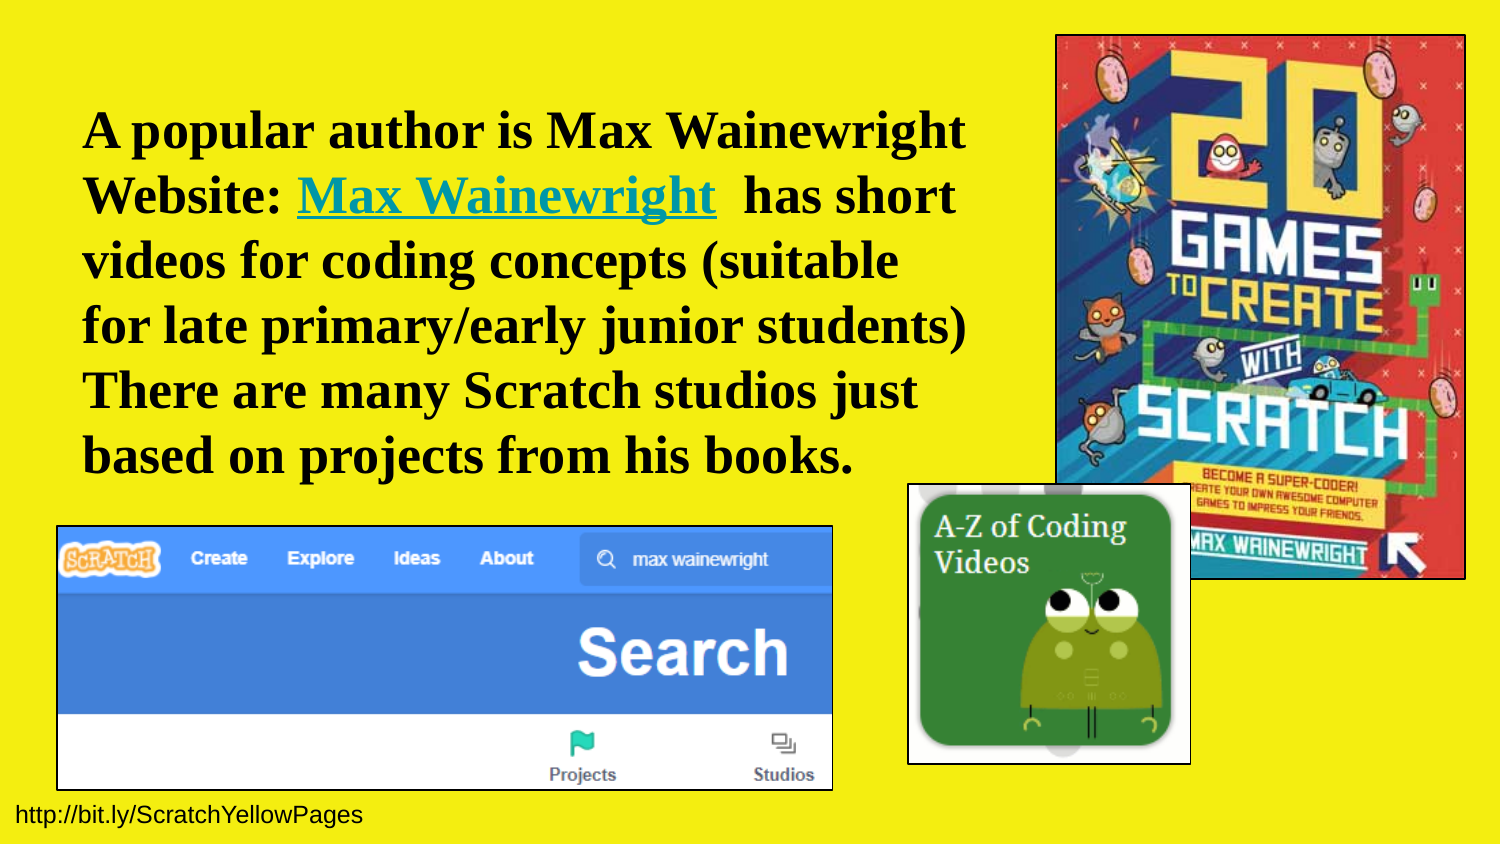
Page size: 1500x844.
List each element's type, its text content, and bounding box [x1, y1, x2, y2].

picture [908, 35, 1465, 764]
text_box A popular author is Max Wainewright Website: Max Wainewright has short videos for coding concepts (suitable for late primary/early junior students) There are many Scratch studios just based on projects from his books. [67, 79, 991, 499]
picture [57, 526, 832, 790]
